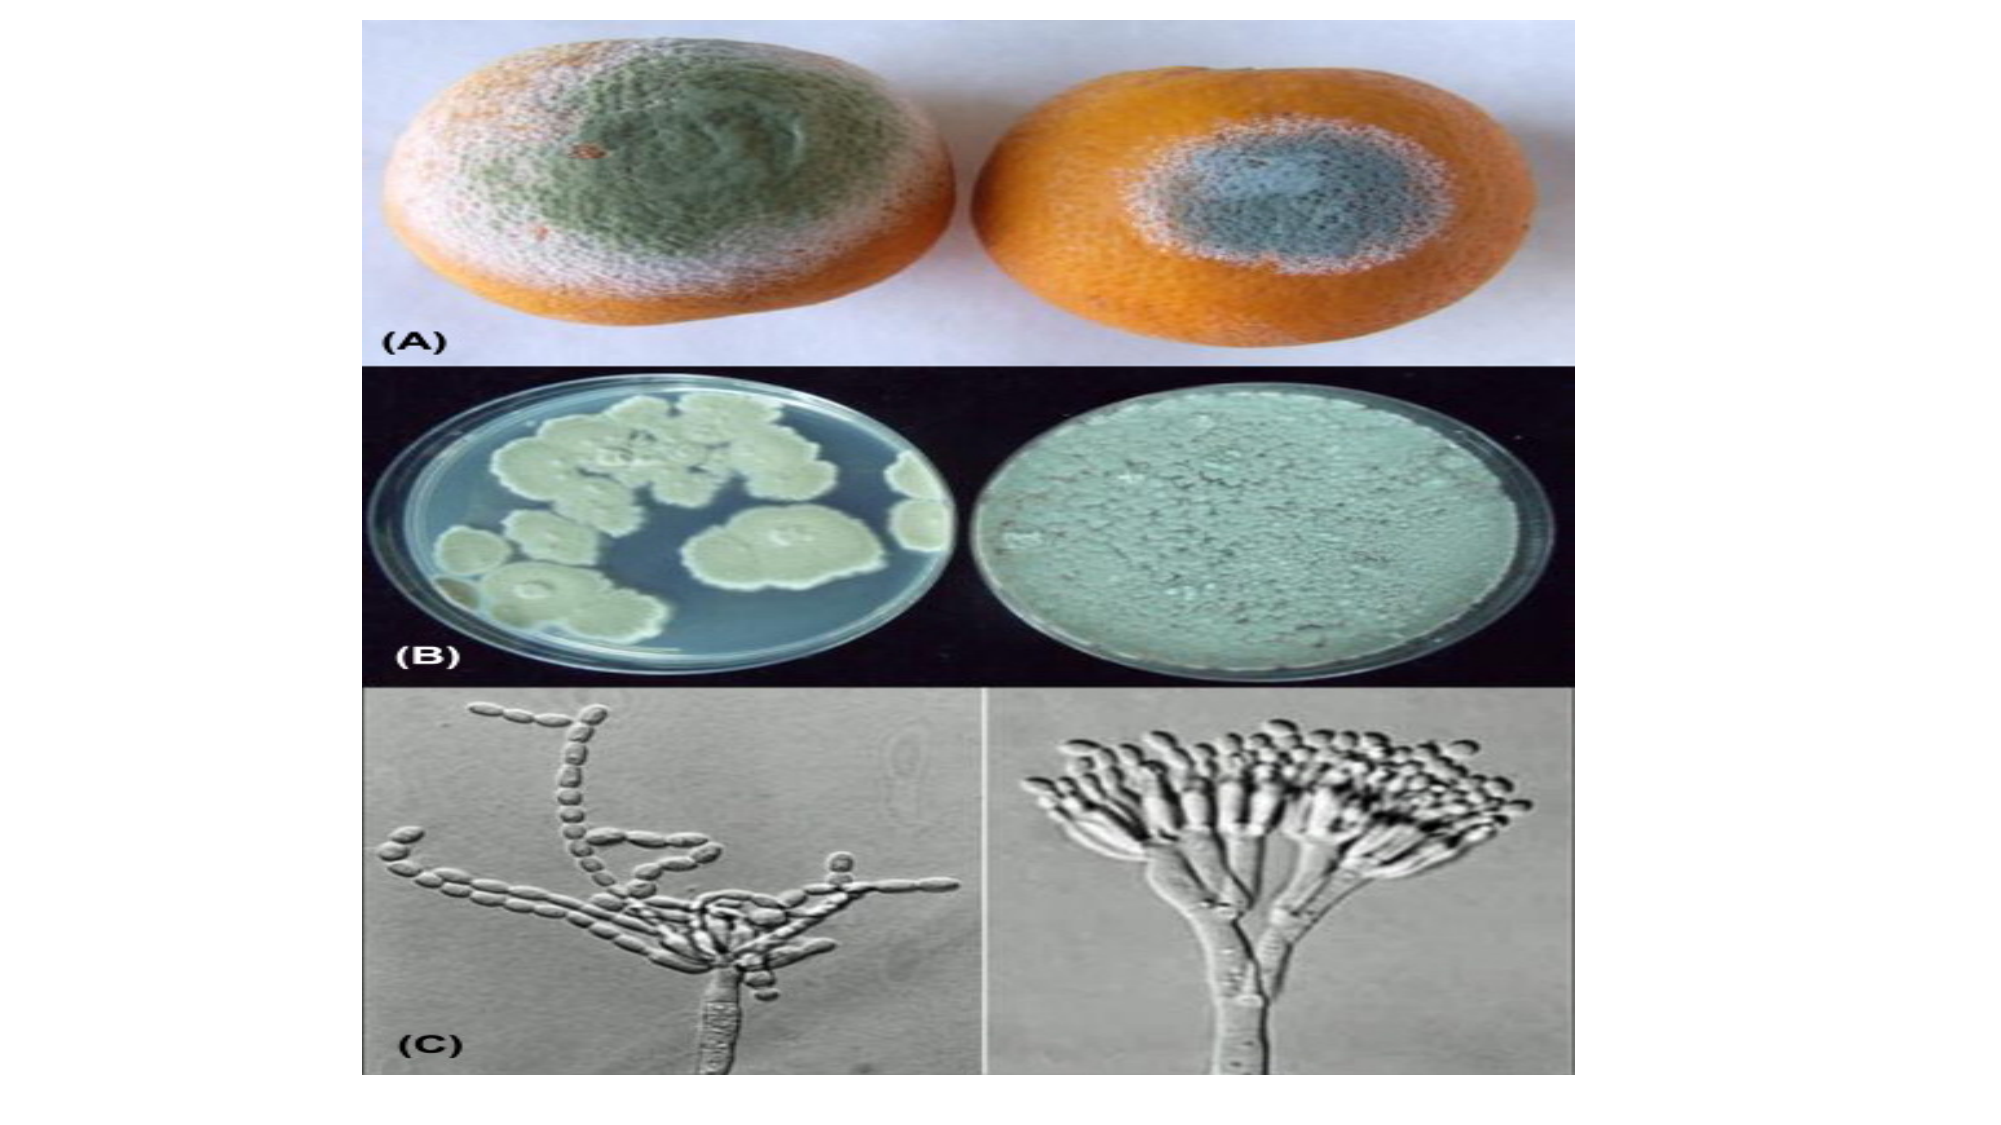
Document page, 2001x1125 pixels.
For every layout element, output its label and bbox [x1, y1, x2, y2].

picture [362, 20, 1575, 1076]
